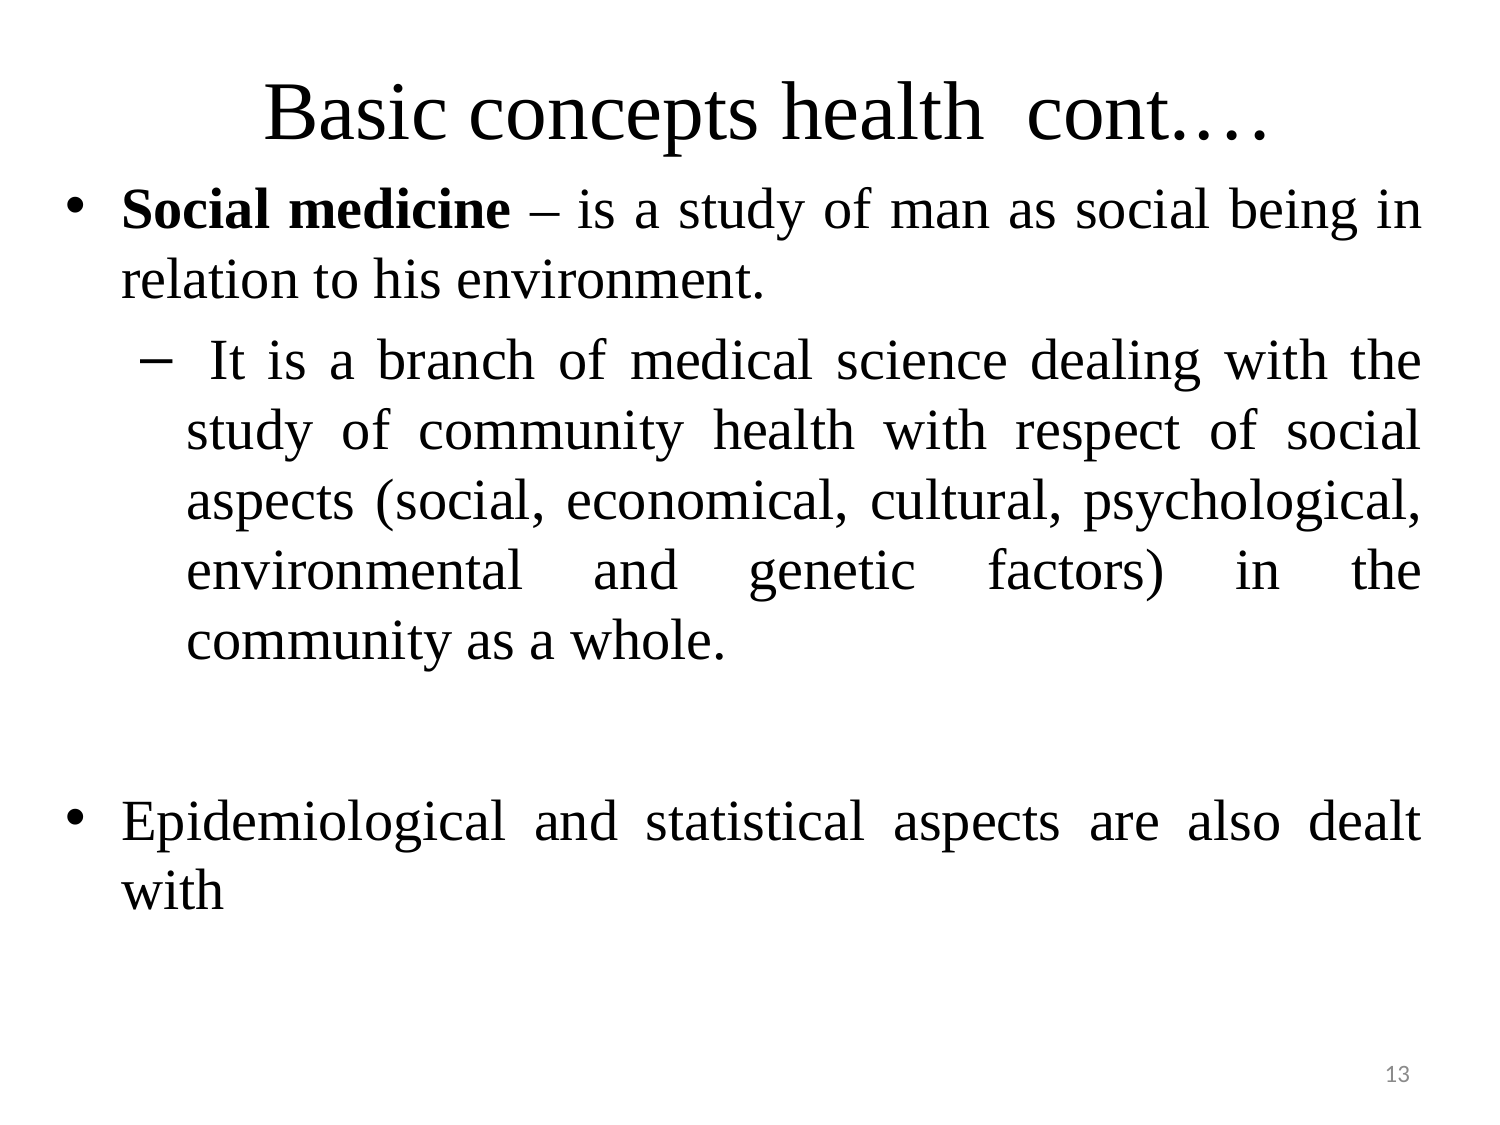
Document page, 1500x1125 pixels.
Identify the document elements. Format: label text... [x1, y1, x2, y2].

slide_number 13 [1074, 1042, 1425, 1103]
title Basic concepts health cont.… [100, 37, 1438, 162]
list Social medicine – is a study of man as social being in relation to his environment. It is a branch of medical science dealing with the study of community health with respect of social aspects (social, economical, cultural, psychological, environmental and genetic factors) in the community as a whole. Epidemiological and statistical aspects are also dealt with [50, 162, 1438, 1075]
